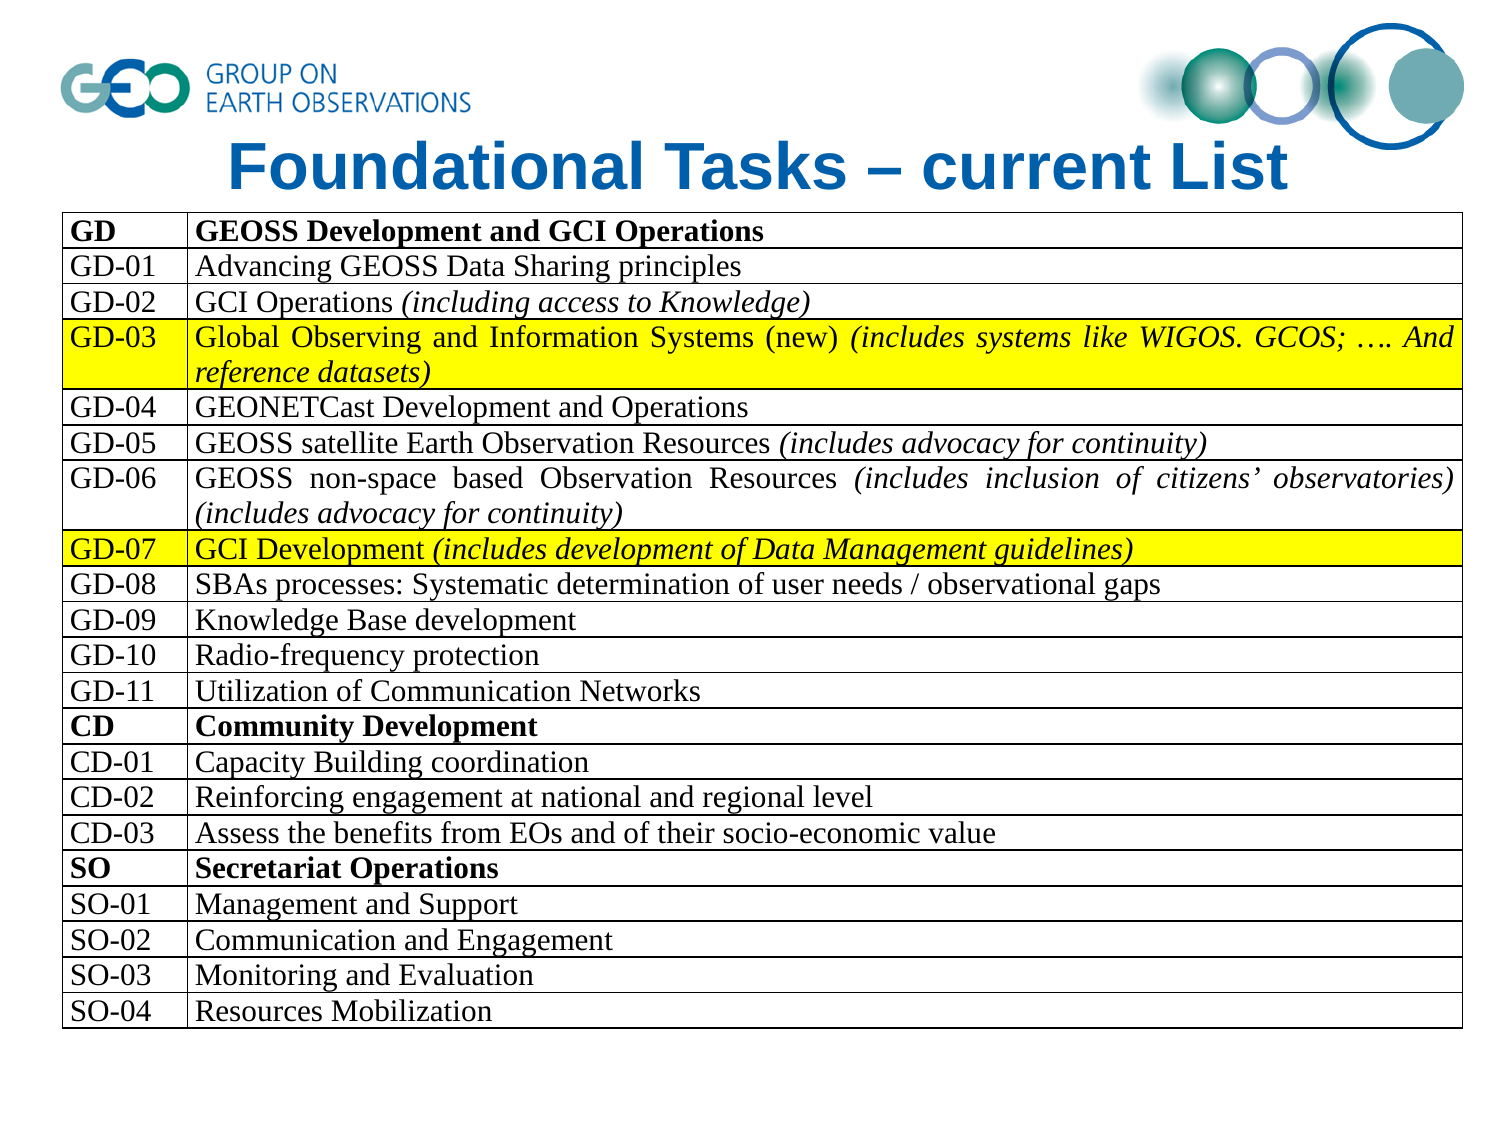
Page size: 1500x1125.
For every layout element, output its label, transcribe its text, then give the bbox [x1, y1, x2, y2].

table_cell Management and Support [188, 887, 1462, 920]
table_cell CD-02 [63, 780, 187, 814]
table_cell Community Development [188, 709, 1462, 743]
table_cell Monitoring and Evaluation [188, 958, 1462, 992]
table_cell SBAs processes: Systematic determination of user needs / observational gaps [188, 567, 1462, 601]
table_cell GD-03 [63, 320, 187, 388]
table_cell Utilization of Communication Networks [188, 673, 1462, 707]
table_cell GD-01 [63, 249, 187, 283]
picture [0, 0, 1500, 1125]
table_cell CD [63, 709, 187, 743]
table_cell GD-08 [63, 567, 187, 601]
table_header GD [63, 213, 187, 247]
table_cell SO-02 [63, 922, 187, 956]
table_cell SO [63, 851, 187, 885]
table_cell Secretariat Operations [188, 851, 1462, 885]
table_cell SO-03 [63, 958, 187, 992]
table_cell Assess the benefits from EOs and of their socio-economic value [188, 816, 1462, 849]
title Foundational Tasks – current List [100, 125, 1417, 200]
table_cell Radio-frequency protection [188, 638, 1462, 672]
table_cell Reinforcing engagement at national and regional level [188, 780, 1462, 814]
table_cell GD-05 [63, 426, 187, 459]
table_cell Global Observing and Information Systems (new) (includes systems like WIGOS. GCOS; …. And reference datasets) [188, 320, 1462, 388]
table_cell Resources Mobilization [188, 993, 1462, 1027]
table_cell GEONETCast Development and Operations [188, 390, 1462, 424]
table_cell GCI Operations (including access to Knowledge) [188, 284, 1462, 318]
table_cell SO-01 [63, 887, 187, 920]
table_cell Knowledge Base development [188, 602, 1462, 636]
table_cell GD-06 [63, 461, 187, 529]
table_cell GCI Development (includes development of Data Management guidelines) [188, 531, 1462, 565]
table_cell GD-07 [63, 531, 187, 565]
table_cell Capacity Building coordination [188, 745, 1462, 778]
table_cell CD-01 [63, 745, 187, 778]
table_cell SO-04 [63, 993, 187, 1027]
table_cell GEOSS satellite Earth Observation Resources (includes advocacy for continuity) [188, 426, 1462, 459]
table_cell GD-10 [63, 638, 187, 672]
table_cell Advancing GEOSS Data Sharing principles [188, 249, 1462, 283]
table_cell GEOSS non-space based Observation Resources (includes inclusion of citizens’ observatories) (includes advocacy for continuity) [188, 461, 1462, 529]
table_cell CD-03 [63, 816, 187, 849]
table_cell GD-02 [63, 284, 187, 318]
table_cell Communication and Engagement [188, 922, 1462, 956]
table_cell GD-11 [63, 673, 187, 707]
table_header GEOSS Development and GCI Operations [188, 213, 1462, 247]
table_cell GD-04 [63, 390, 187, 424]
table_cell GD-09 [63, 602, 187, 636]
